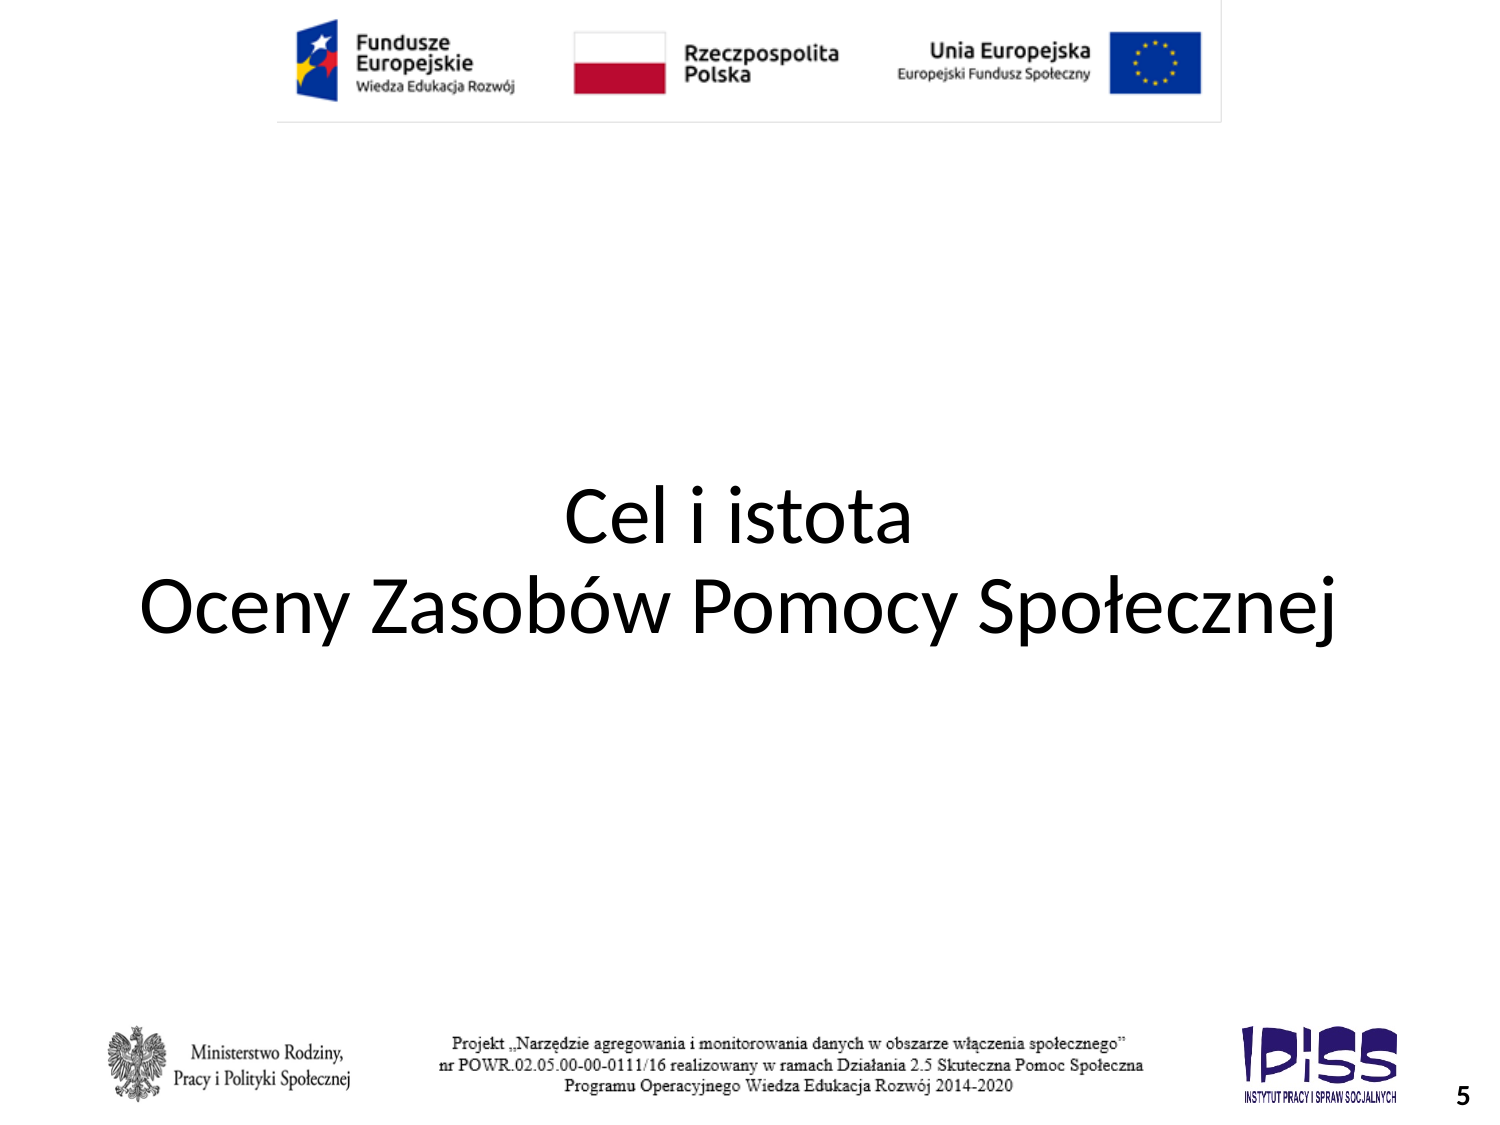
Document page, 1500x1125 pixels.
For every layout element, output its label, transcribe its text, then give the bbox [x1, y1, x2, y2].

picture [1242, 1026, 1397, 1103]
text_box 5 [1441, 1068, 1500, 1119]
picture [94, 1006, 367, 1115]
title Cel i istota Oceny Zasobów Pomocy Społecznej [102, 123, 1397, 1000]
picture [430, 1026, 1149, 1101]
picture [277, 0, 1223, 123]
